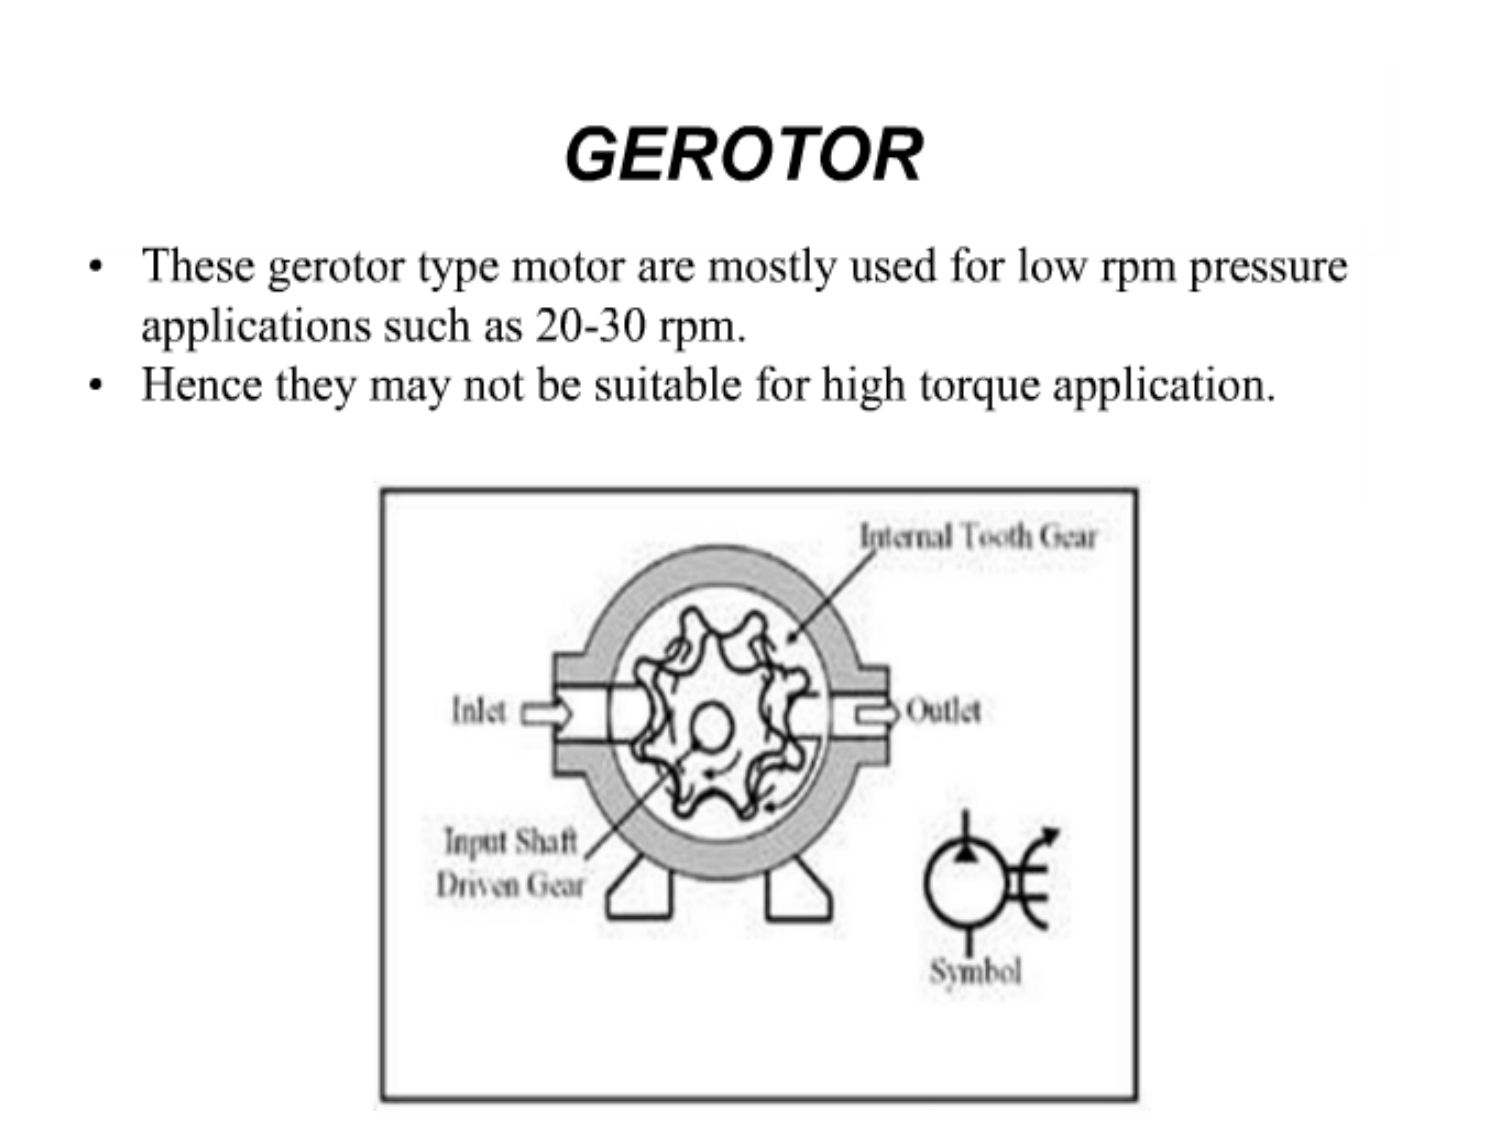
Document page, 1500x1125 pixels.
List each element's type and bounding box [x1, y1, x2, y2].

picture [74, 49, 1413, 1125]
